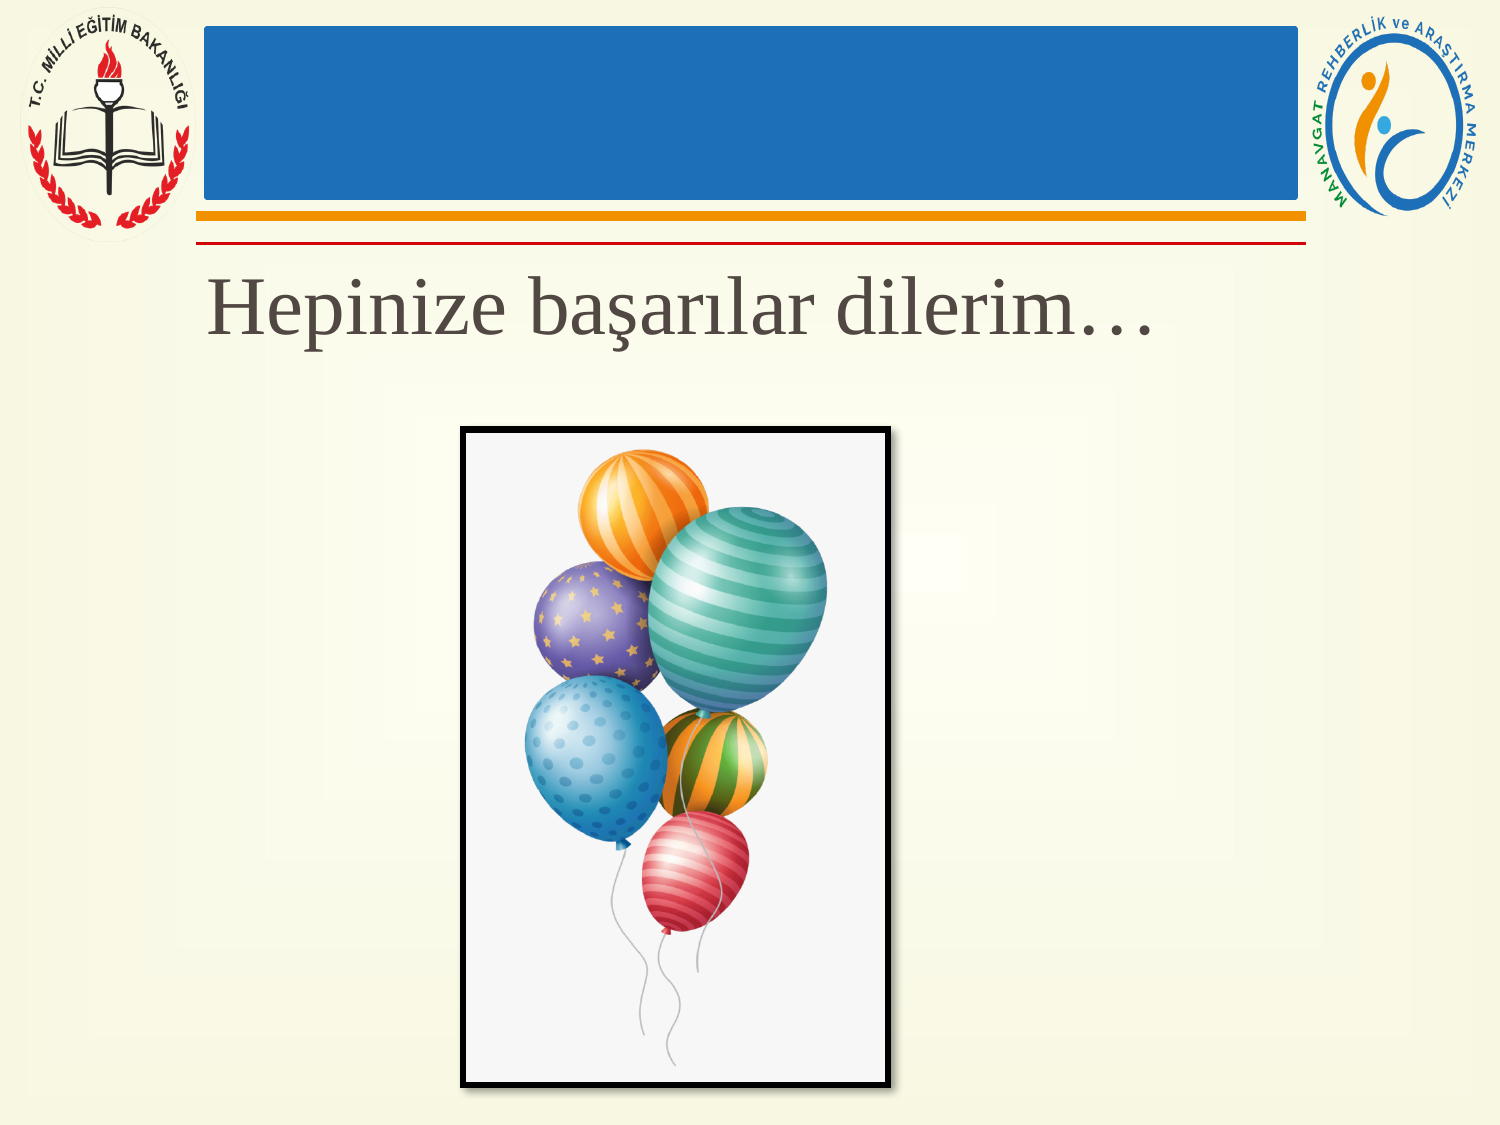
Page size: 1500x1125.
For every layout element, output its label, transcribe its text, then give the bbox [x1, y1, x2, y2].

picture [1306, 7, 1482, 226]
list Hepinize başarılar dilerim… [206, 255, 1318, 1006]
picture [466, 432, 885, 1083]
picture [20, 7, 196, 242]
